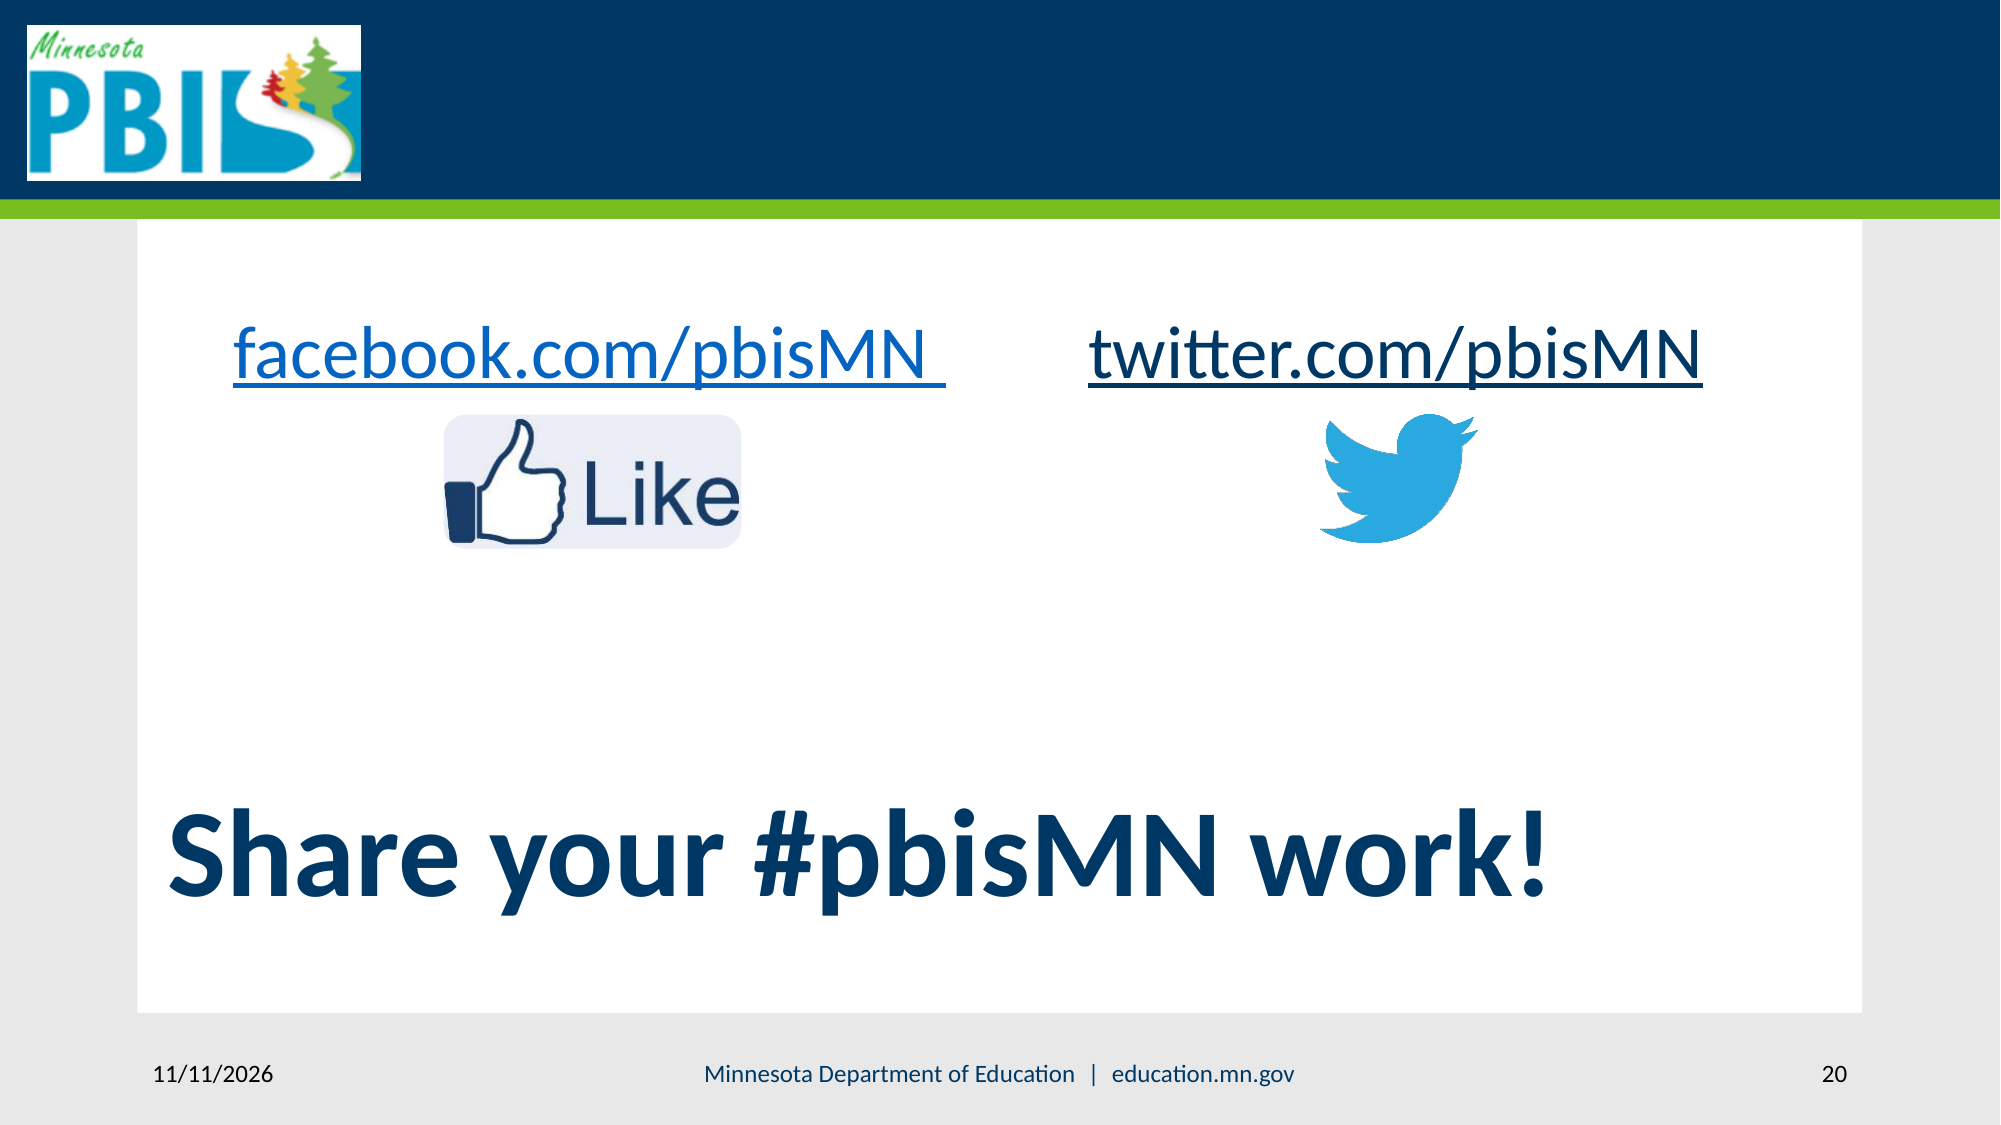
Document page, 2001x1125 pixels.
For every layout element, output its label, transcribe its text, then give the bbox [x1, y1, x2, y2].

picture [27, 25, 361, 181]
title Share your #pbisMN work! [137, 219, 1863, 1014]
slide_number 20 [1622, 1042, 1863, 1103]
text_box facebook.com/pbisMN [222, 317, 963, 380]
picture [1319, 414, 1479, 543]
text_box twitter.com/pbisMN [1076, 304, 1793, 392]
footer Minnesota Department of Education | education.mn.gov [473, 1042, 1527, 1103]
picture [443, 414, 742, 549]
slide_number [137, 1042, 361, 1103]
